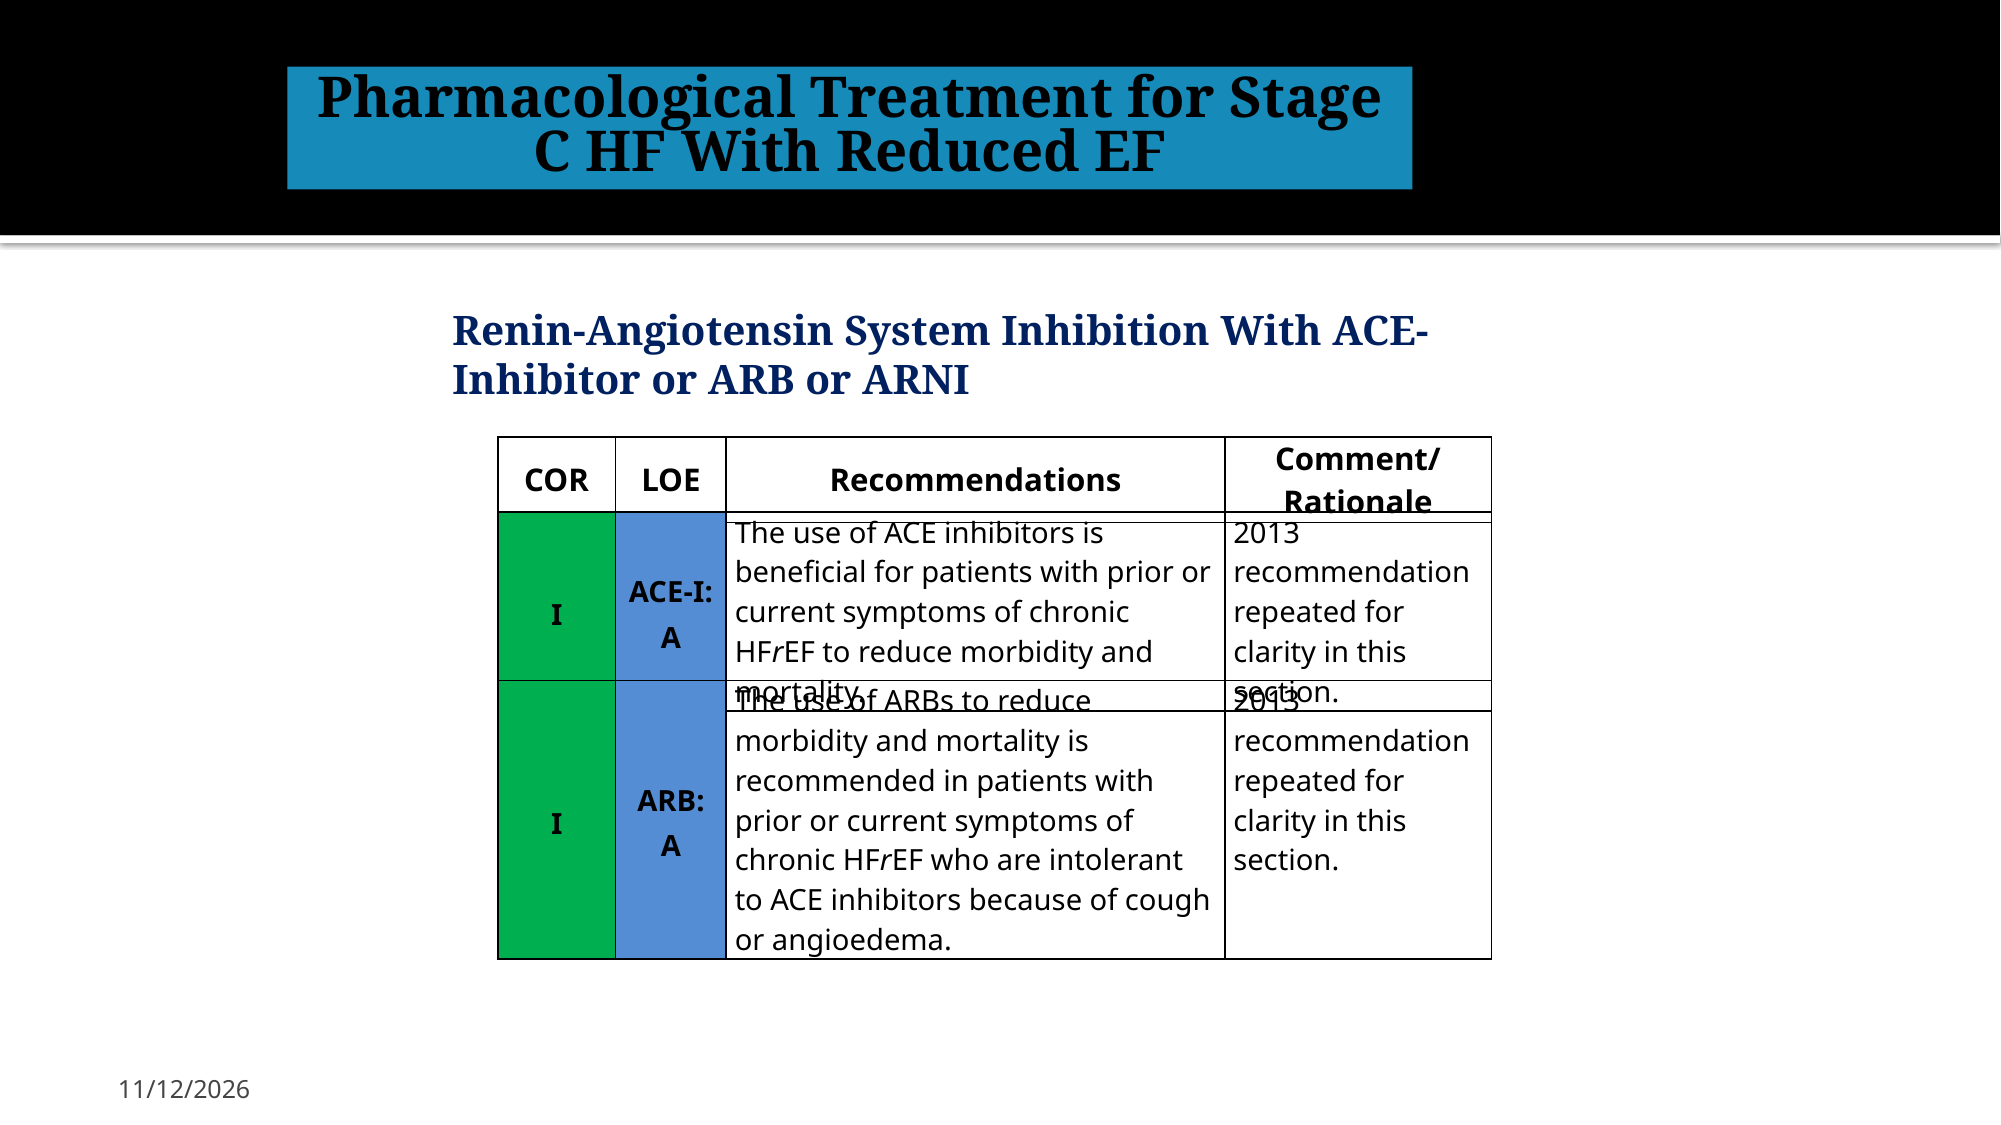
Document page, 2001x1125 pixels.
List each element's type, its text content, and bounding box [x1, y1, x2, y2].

table_header The use of ARBs to reduce morbidity and mortality is recommended in patients with prior or current symptoms of chronic HFrEF who are intolerant to ACE inhibitors because of cough or angioedema. [727, 681, 1224, 958]
table_header COR [499, 438, 615, 511]
title Renin-Angiotensin System Inhibition With ACE-Inhibitor or ARB or ARNI [437, 297, 1563, 411]
table_header LOE [616, 438, 725, 511]
table_header I [499, 681, 615, 958]
table_header ARB: A [616, 681, 725, 958]
table_header ACE-I: A [616, 513, 725, 680]
table_header Comment/ Rationale [1226, 438, 1491, 511]
table_header The use of ACE inhibitors is beneficial for patients with prior or current symptoms of chronic HFrEF to reduce morbidity and mortality. [727, 513, 1224, 680]
text_box Pharmacological Treatment for Stage C HF With Reduced EF [287, 66, 1413, 190]
table_header 2013 recommendation repeated for clarity in this section. [1226, 681, 1491, 958]
table_header Recommendations [727, 438, 1224, 511]
table_header 2013 recommendation repeated for clarity in this section. [1226, 513, 1491, 680]
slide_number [99, 1062, 567, 1108]
table_header I [499, 513, 615, 680]
